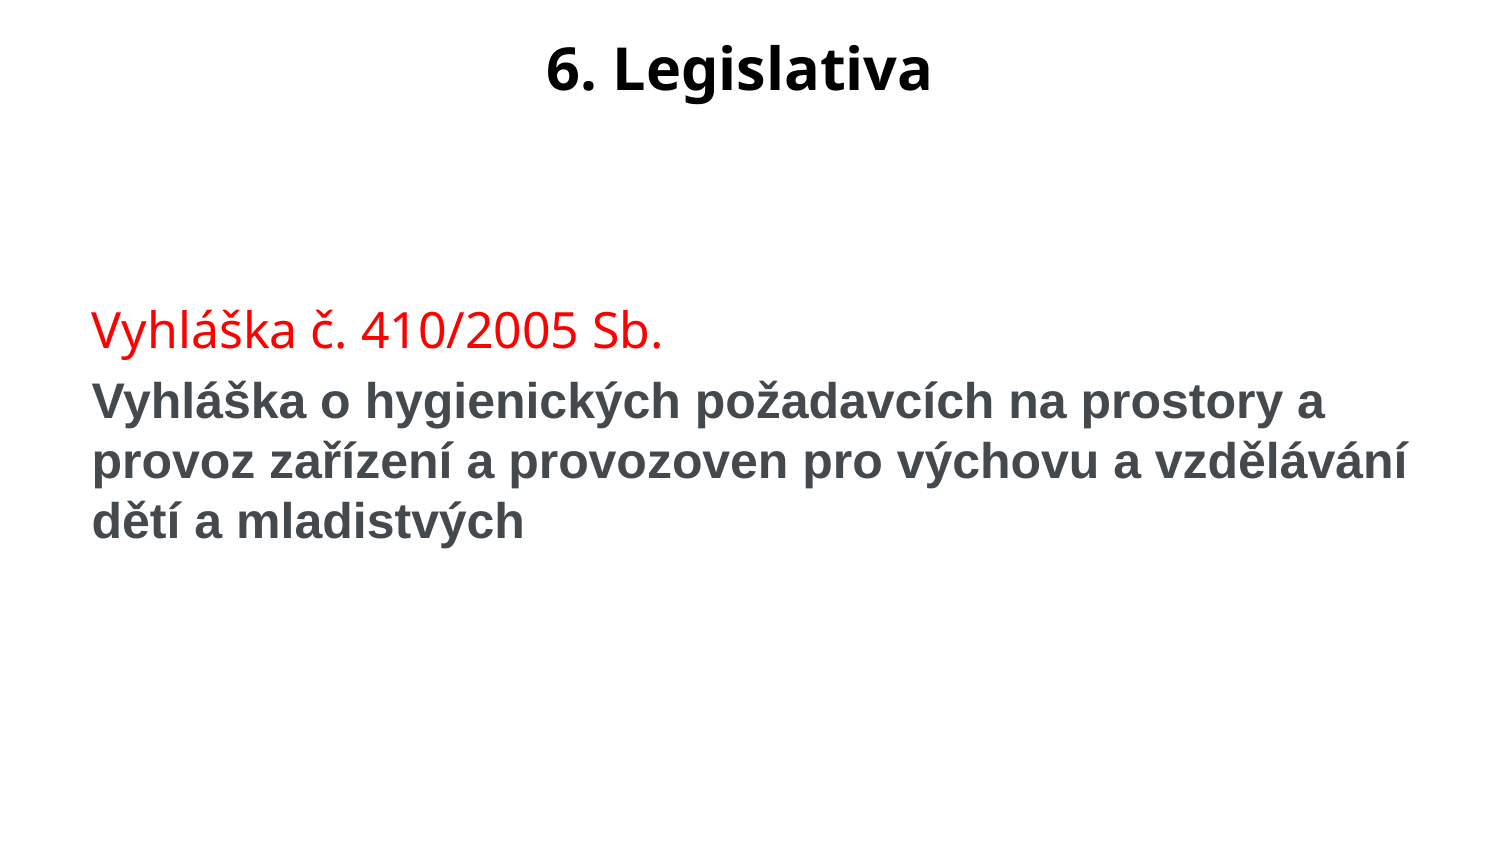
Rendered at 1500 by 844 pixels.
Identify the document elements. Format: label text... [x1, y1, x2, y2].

title 6. Legislativa [64, 23, 1415, 111]
list Vyhláška č. 410/2005 Sb. Vyhláška o hygienických požadavcích na prostory a provoz zařízení a provozoven pro výchovu a vzdělávání dětí a mladistvých [76, 221, 1449, 786]
